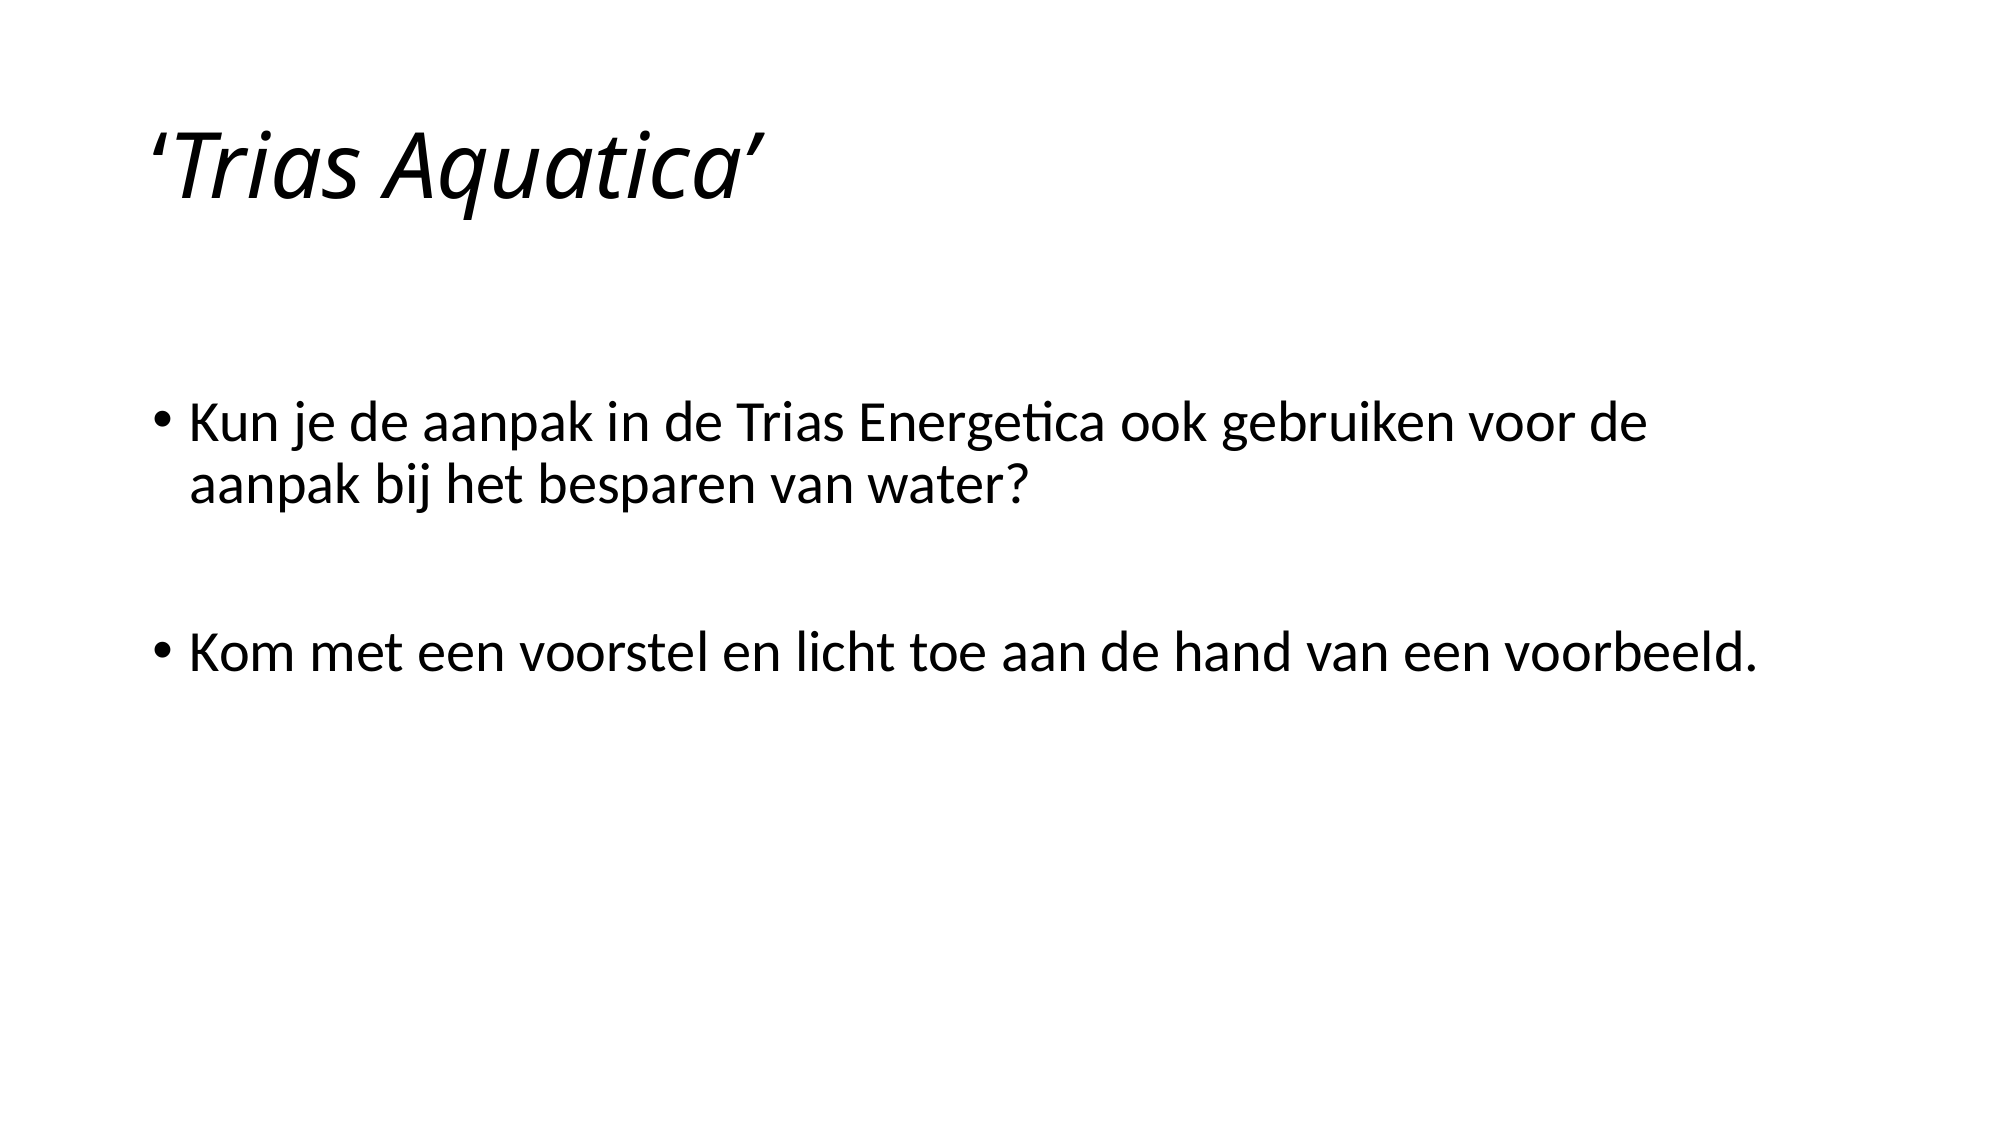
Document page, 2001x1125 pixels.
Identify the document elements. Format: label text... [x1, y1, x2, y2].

list Kun je de aanpak in de Trias Energetica ook gebruiken voor de aanpak bij het besparen van water? Kom met een voorstel en licht toe aan de hand van een voorbeeld. [137, 299, 1837, 1014]
title ‘Trias Aquatica’ [137, 59, 1863, 278]
